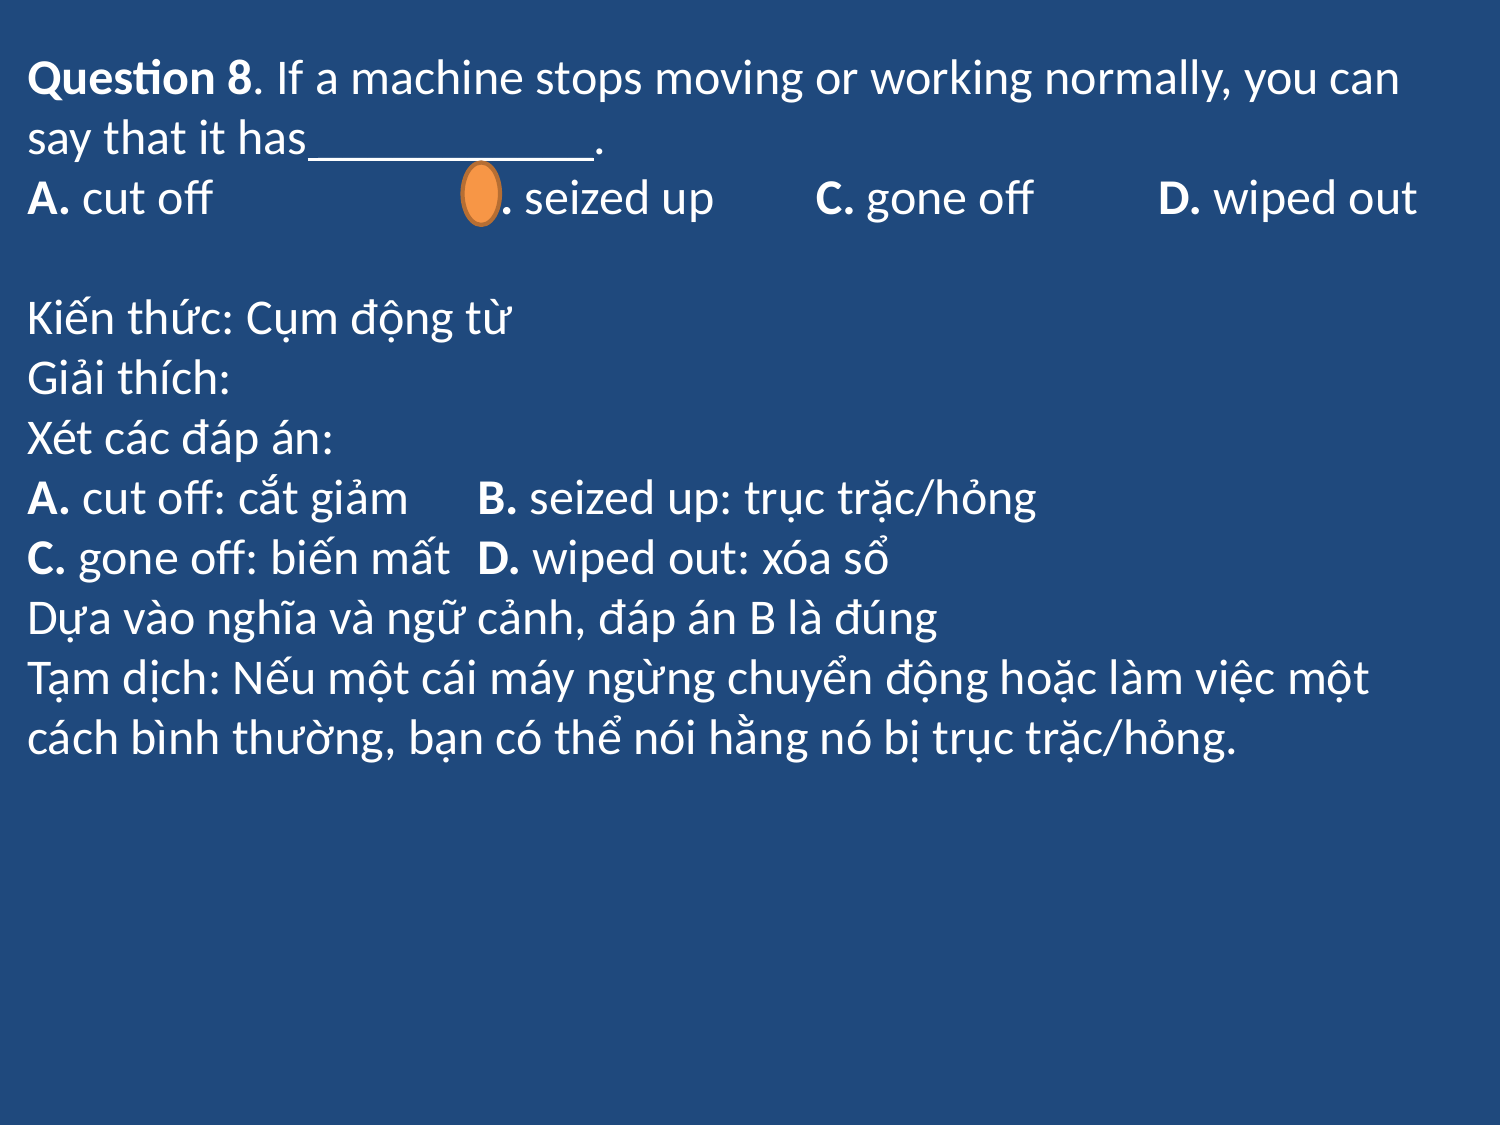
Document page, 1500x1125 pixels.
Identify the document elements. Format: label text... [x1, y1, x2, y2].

text_box Question 8. If a machine stops moving or working normally, you can say that it has ___________. A. cut off B. seized up C. gone off D. wiped out Kiến thức: Cụm động từ Giải thích: Xét các đáp án: A. cut off: cắt giảm B. seized up: trục trặc/hỏng C. gone off: biến mất D. wiped out: xóa sổ Dựa vào nghĩa và ngữ cảnh, đáp án B là đúng Tạm dịch: Nếu một cái máy ngừng chuyển động hoặc làm việc một cách bình thường, bạn có thể nói hằng nó bị trục trặc/hỏng. [12, 37, 1475, 833]
text_box [460, 160, 503, 227]
